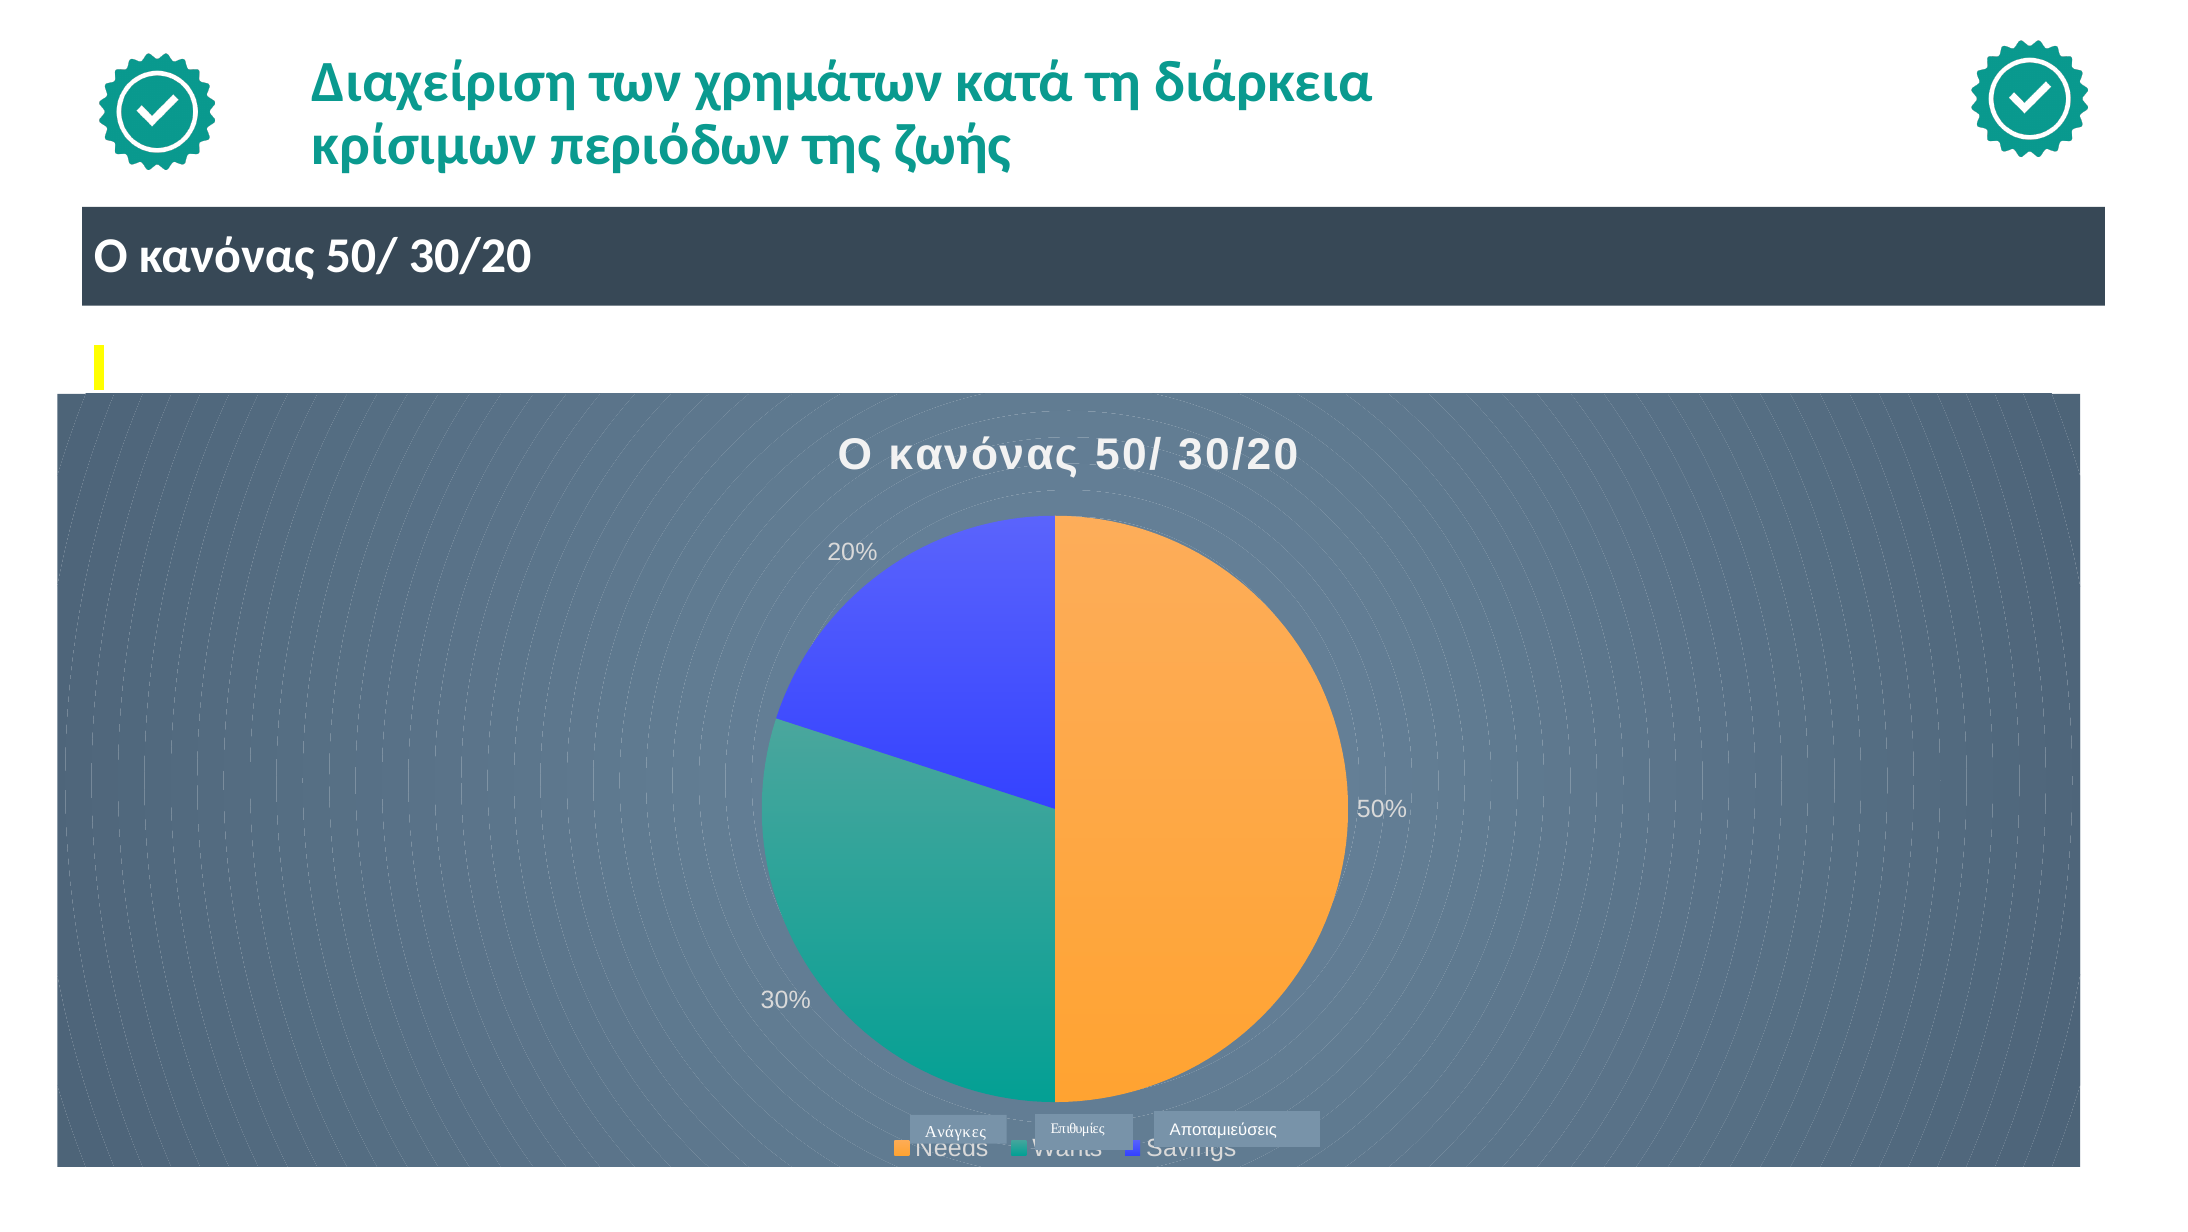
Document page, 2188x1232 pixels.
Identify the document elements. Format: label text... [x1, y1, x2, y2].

picture [1954, 23, 2106, 174]
title Διαχείριση των χρημάτων κατά τη διάρκεια κρίσιμων περιόδων της ζωής [300, 55, 1532, 174]
picture [81, 36, 233, 188]
list [82, 325, 2105, 1167]
chart [56, 393, 2081, 1168]
list Ο κανόνας 50/ 30/20 [82, 206, 2105, 306]
